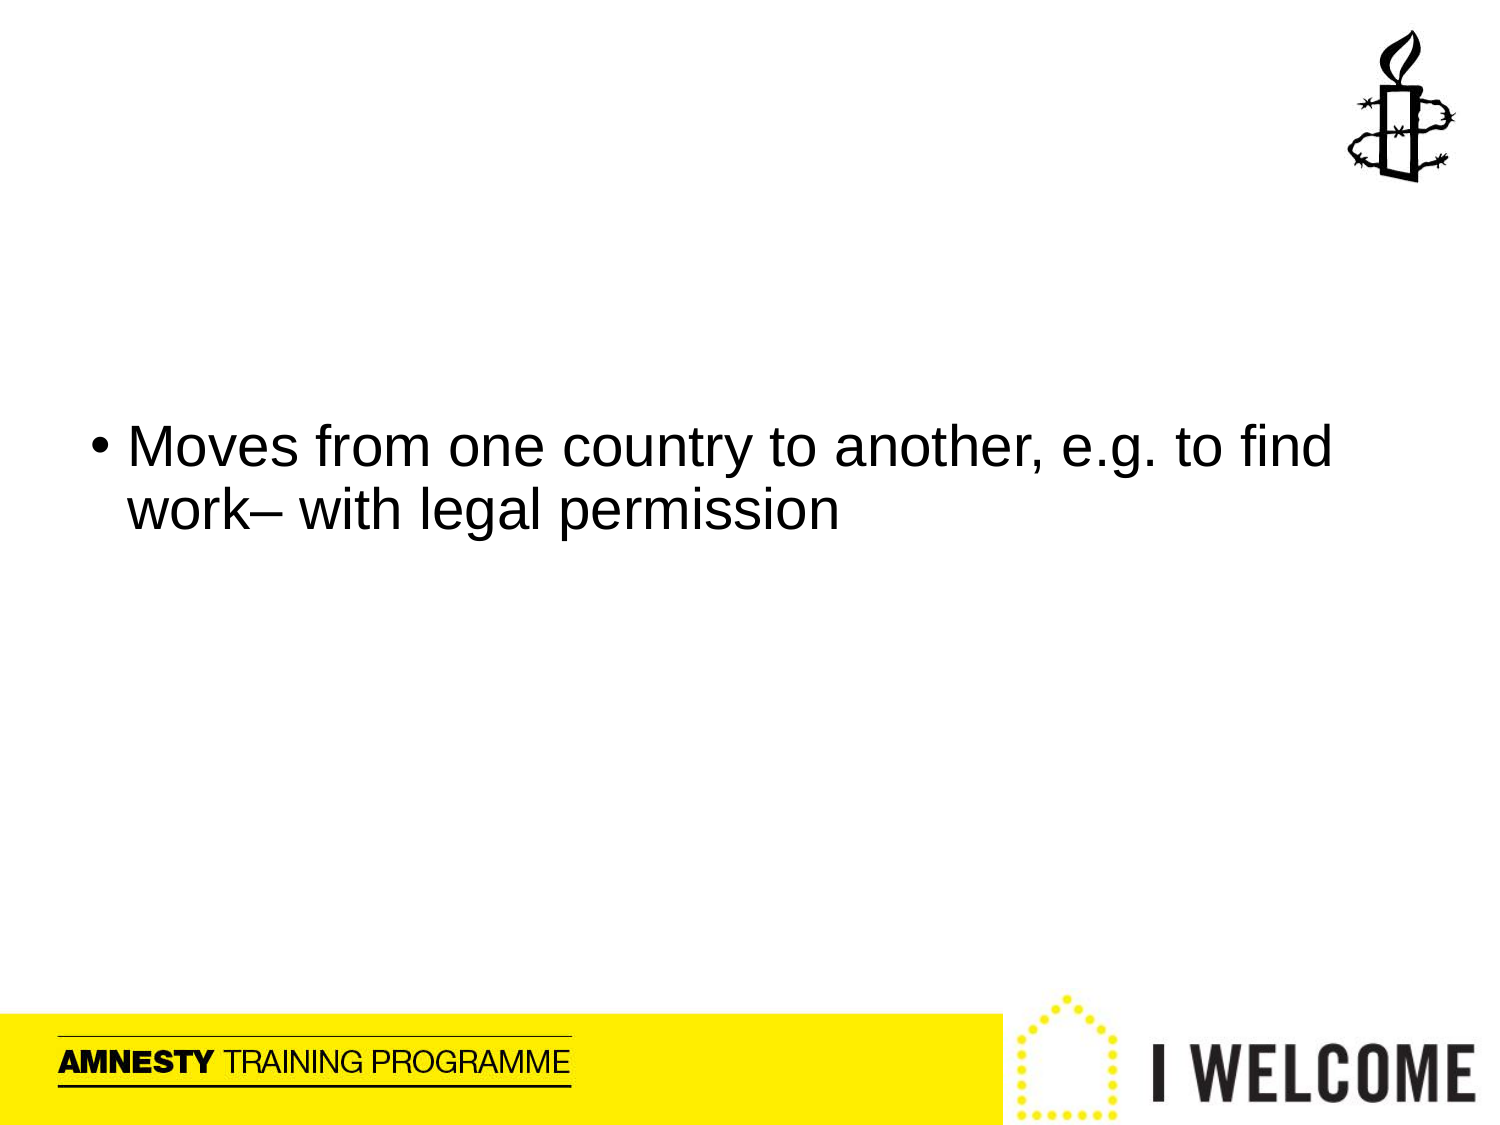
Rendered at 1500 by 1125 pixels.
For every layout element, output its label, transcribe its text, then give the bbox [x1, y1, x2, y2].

picture [0, 0, 1500, 1125]
list Moves from one country to another, e.g. to find work– with legal permission [75, 408, 1425, 1005]
